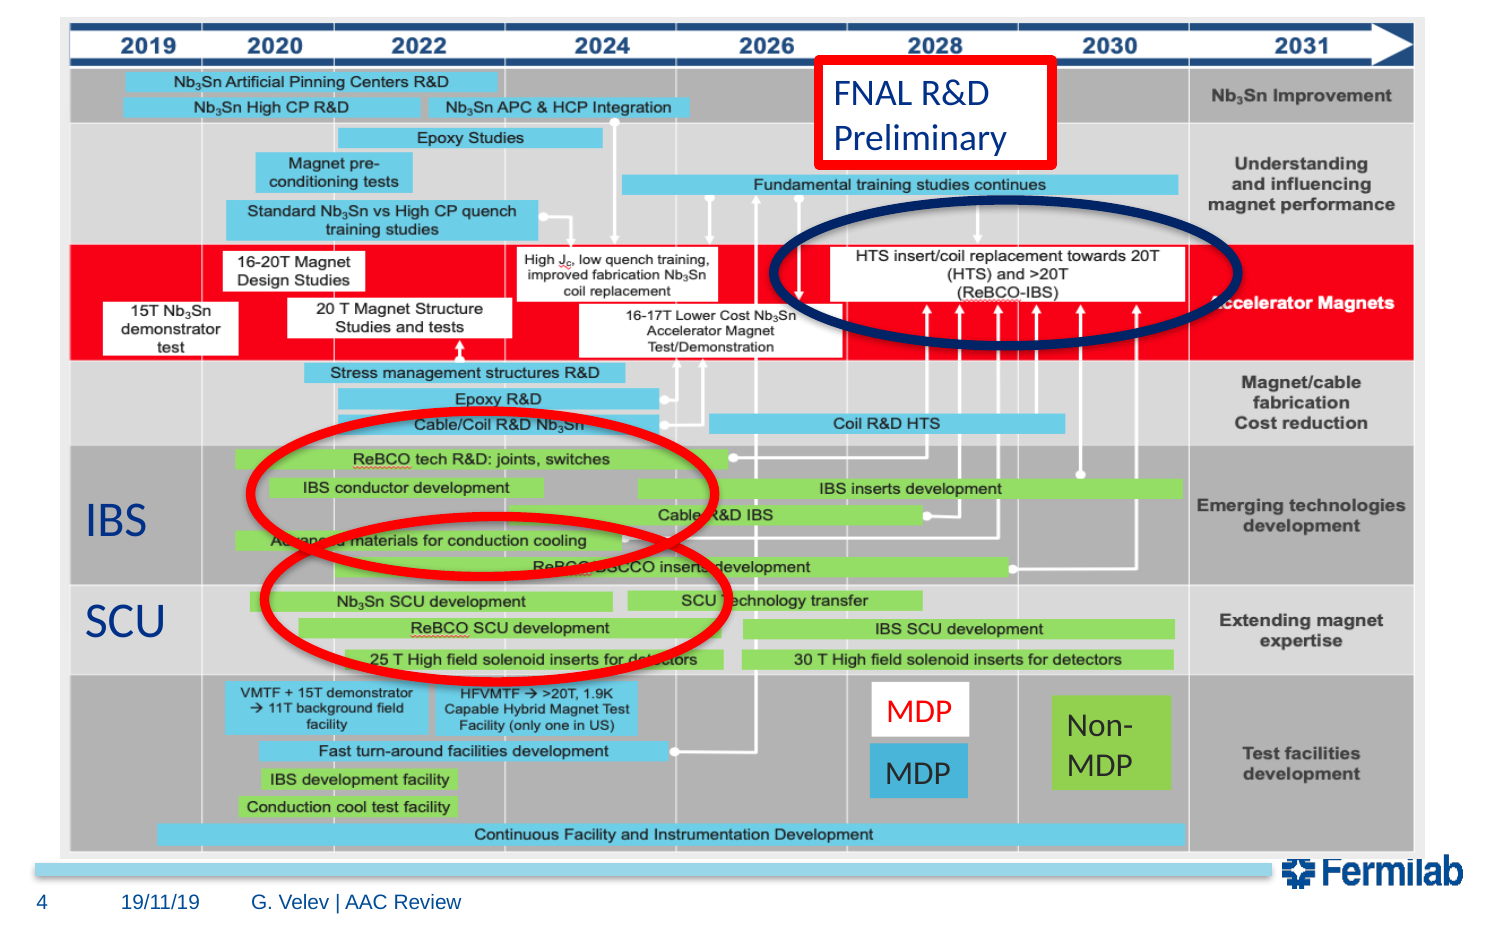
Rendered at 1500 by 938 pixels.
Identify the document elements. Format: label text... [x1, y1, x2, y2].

picture [59, 17, 1463, 889]
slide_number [120, 889, 232, 923]
slide_number 4 [36, 889, 105, 922]
footer G. Velev | AAC Review [251, 889, 1279, 923]
